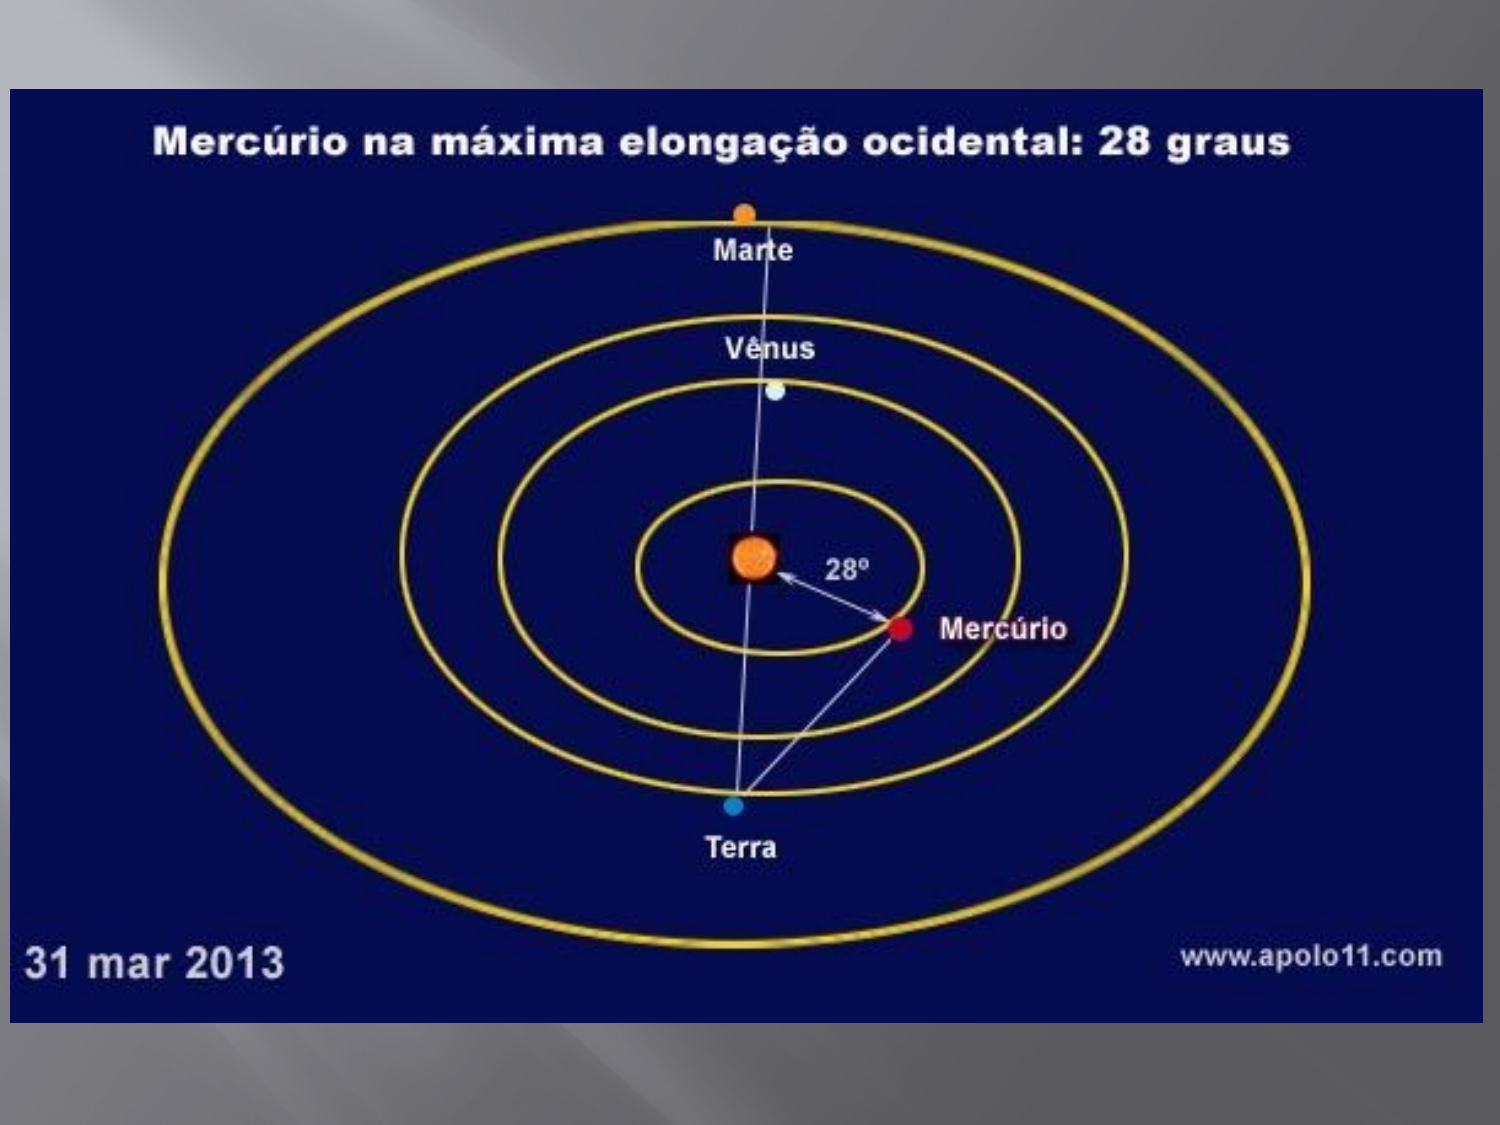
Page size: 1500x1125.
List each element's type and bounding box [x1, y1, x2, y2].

picture [9, 89, 1483, 1023]
